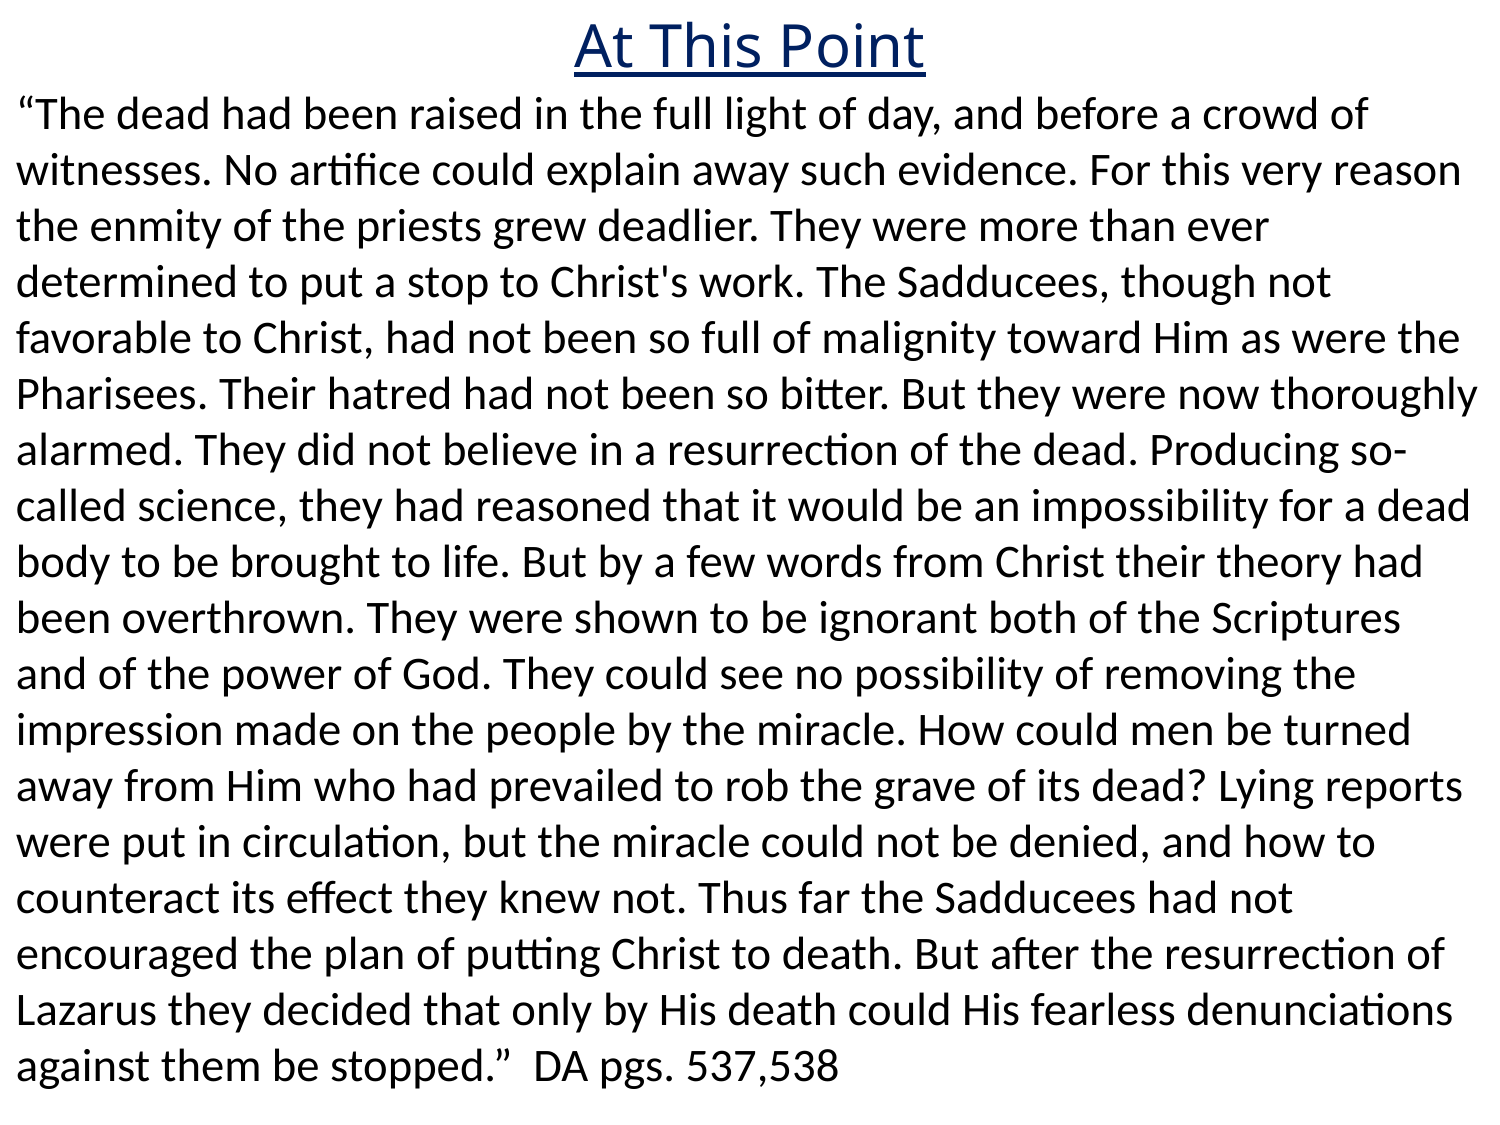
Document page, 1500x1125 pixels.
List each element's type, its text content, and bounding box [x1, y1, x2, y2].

title At This Point [75, 0, 1425, 75]
list “The dead had been raised in the full light of day, and before a crowd of witnesses. No artifice could explain away such evidence. For this very reason the enmity of the priests grew deadlier. They were more than ever determined to put a stop to Christ's work. The Sadducees, though not favorable to Christ, had not been so full of malignity toward Him as were the Pharisees. Their hatred had not been so bitter. But they were now thoroughly alarmed. They did not believe in a resurrection of the dead. Producing so-called science, they had reasoned that it would be an impossibility for a dead body to be brought to life. But by a few words from Christ their theory had been overthrown. They were shown to be ignorant both of the Scriptures and of the power of God. They could see no possibility of removing the impression made on the people by the miracle. How could men be turned away from Him who had prevailed to rob the grave of its dead? Lying reports were put in circulation, but the miracle could not be denied, and how to counteract its effect they knew not. Thus far the Sadducees had not encouraged the plan of putting Christ to death. But after the resurrection of Lazarus they decided that only by His death could His fearless denunciations against them be stopped.” DA pgs. 537,538 [0, 75, 1500, 1125]
